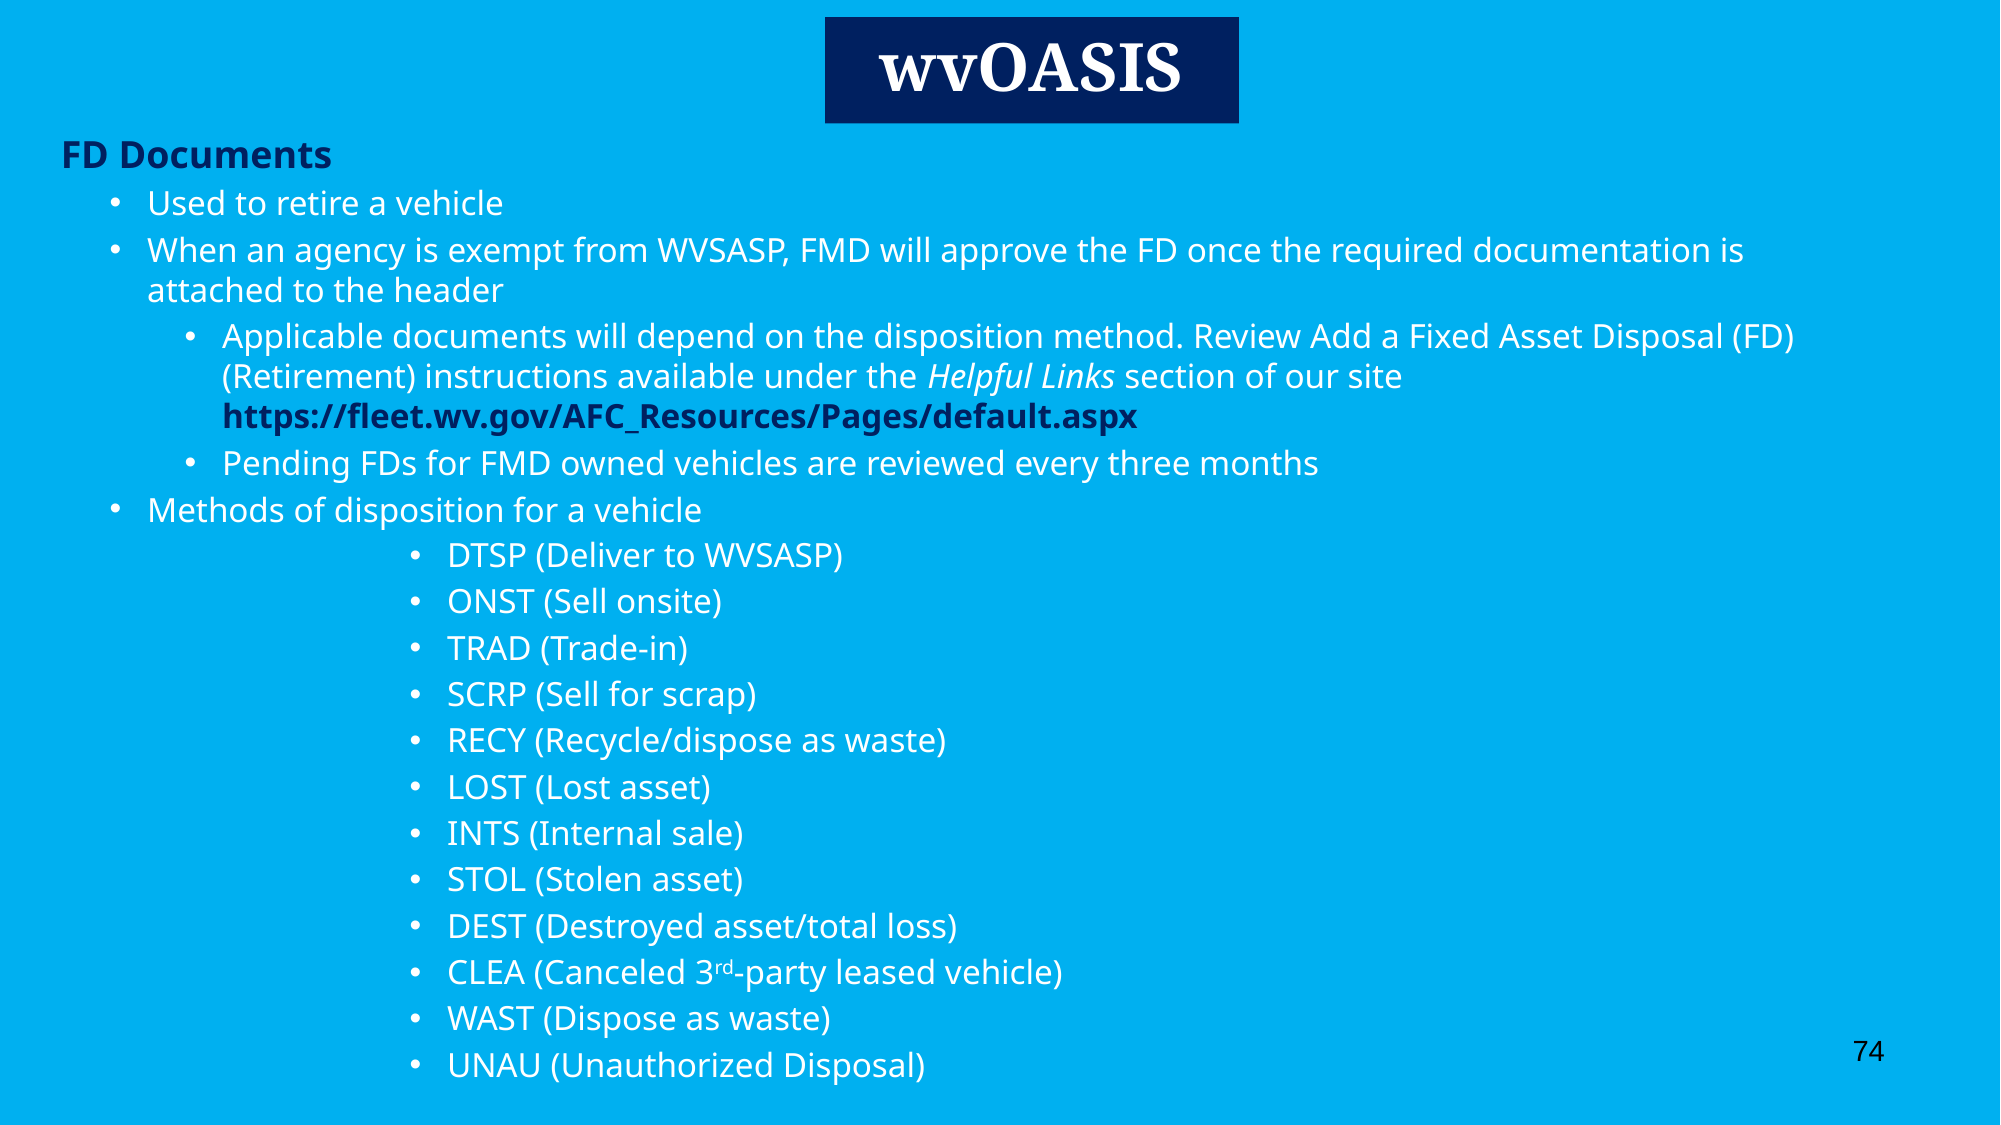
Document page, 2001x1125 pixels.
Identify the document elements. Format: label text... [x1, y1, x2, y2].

subtitle FD Documents Used to retire a vehicle When an agency is exempt from WVSASP, FMD will approve the FD once the required documentation is attached to the header Applicable documents will depend on the disposition method. Review Add a Fixed Asset Disposal (FD) (Retirement) instructions available under the Helpful Links section of our site https://fleet.wv.gov/AFC_Resources/Pages/default.aspx Pending FDs for FMD owned vehicles are reviewed every three months Methods of disposition for a vehicle DTSP (Deliver to WVSASP) ONST (Sell onsite) TRAD (Trade-in) SCRP (Sell for scrap) RECY (Recycle/dispose as waste) LOST (Lost asset) INTS (Internal sale) STOL (Stolen asset) DEST (Destroyed asset/total loss) CLEA (Canceled 3rd-party leased vehicle) WAST (Dispose as waste) UNAU (Unauthorized Disposal) [0, 123, 1863, 1125]
slide_number 74 [1433, 1024, 1900, 1103]
title wvOASIS [825, 17, 1239, 123]
